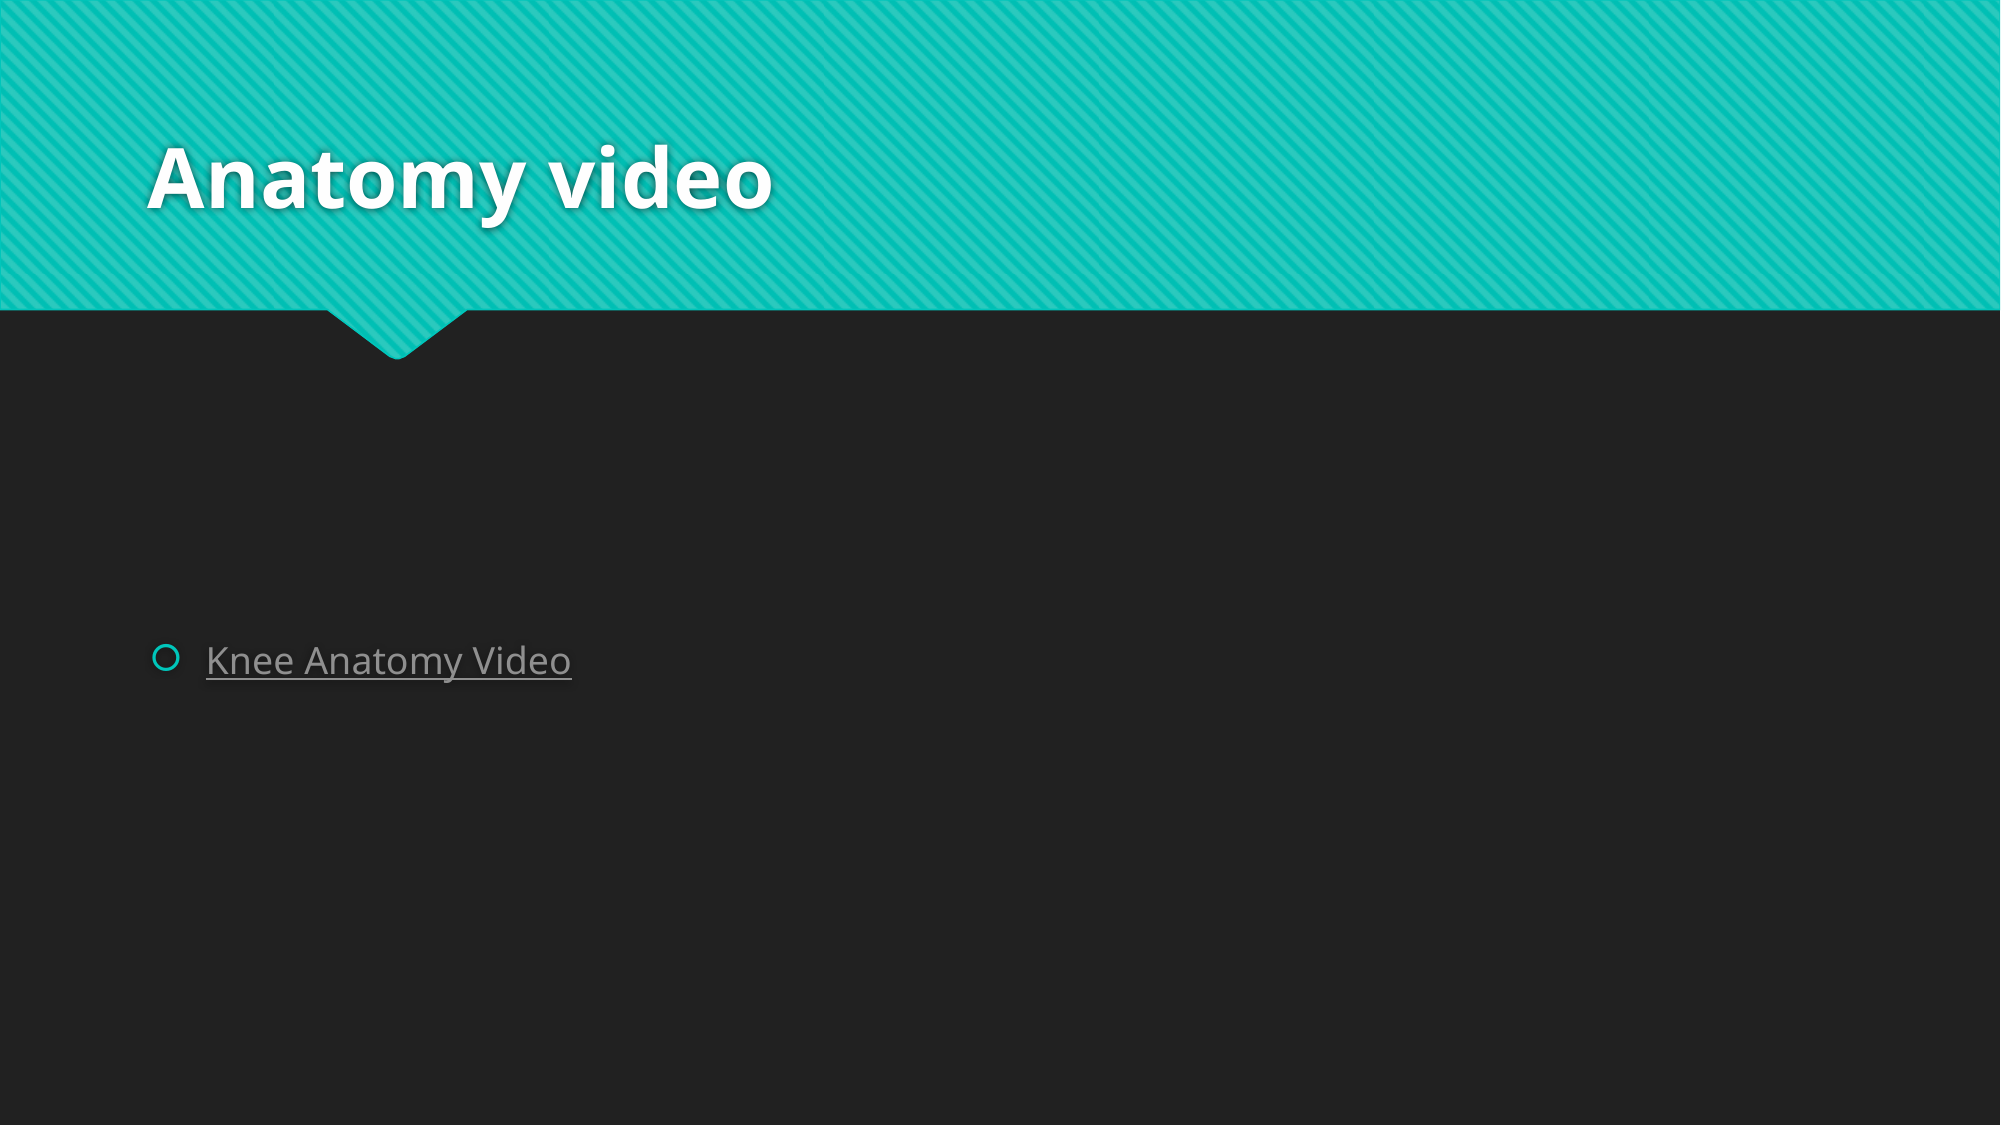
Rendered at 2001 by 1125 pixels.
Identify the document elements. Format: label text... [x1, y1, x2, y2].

list Knee Anatomy Video [134, 364, 1866, 962]
title Anatomy video [132, 73, 1868, 233]
